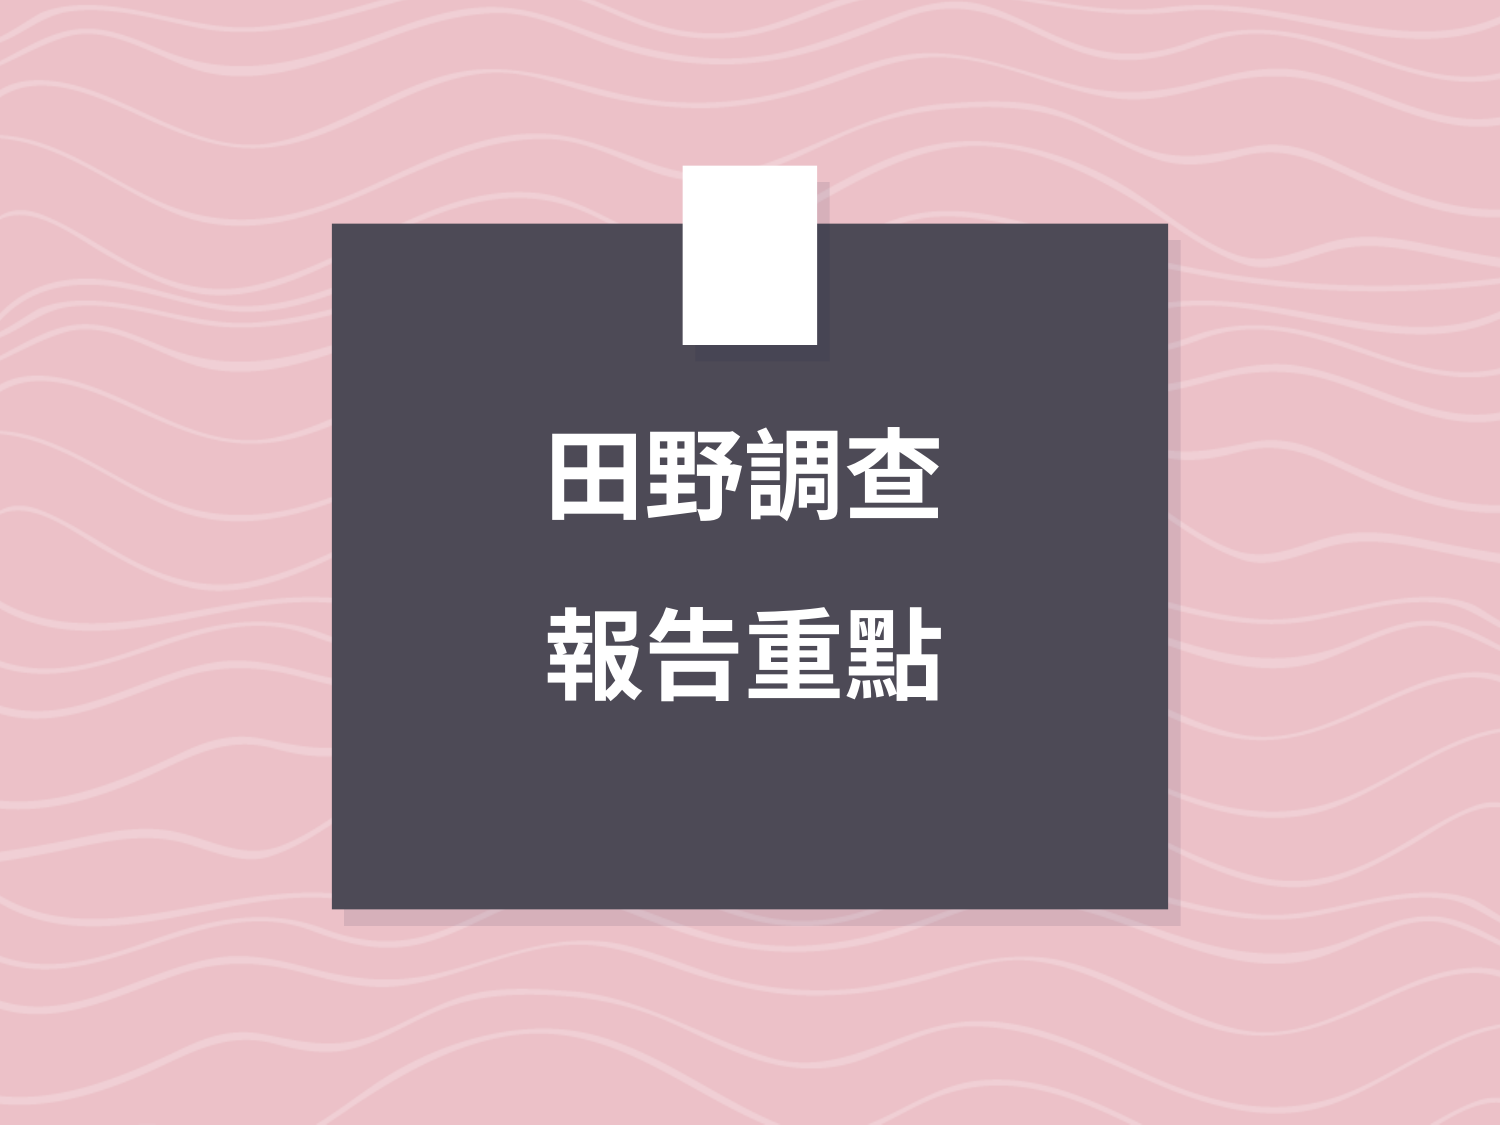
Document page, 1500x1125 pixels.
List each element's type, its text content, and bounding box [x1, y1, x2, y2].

title 田野調查 報告重點 [371, 432, 1117, 728]
